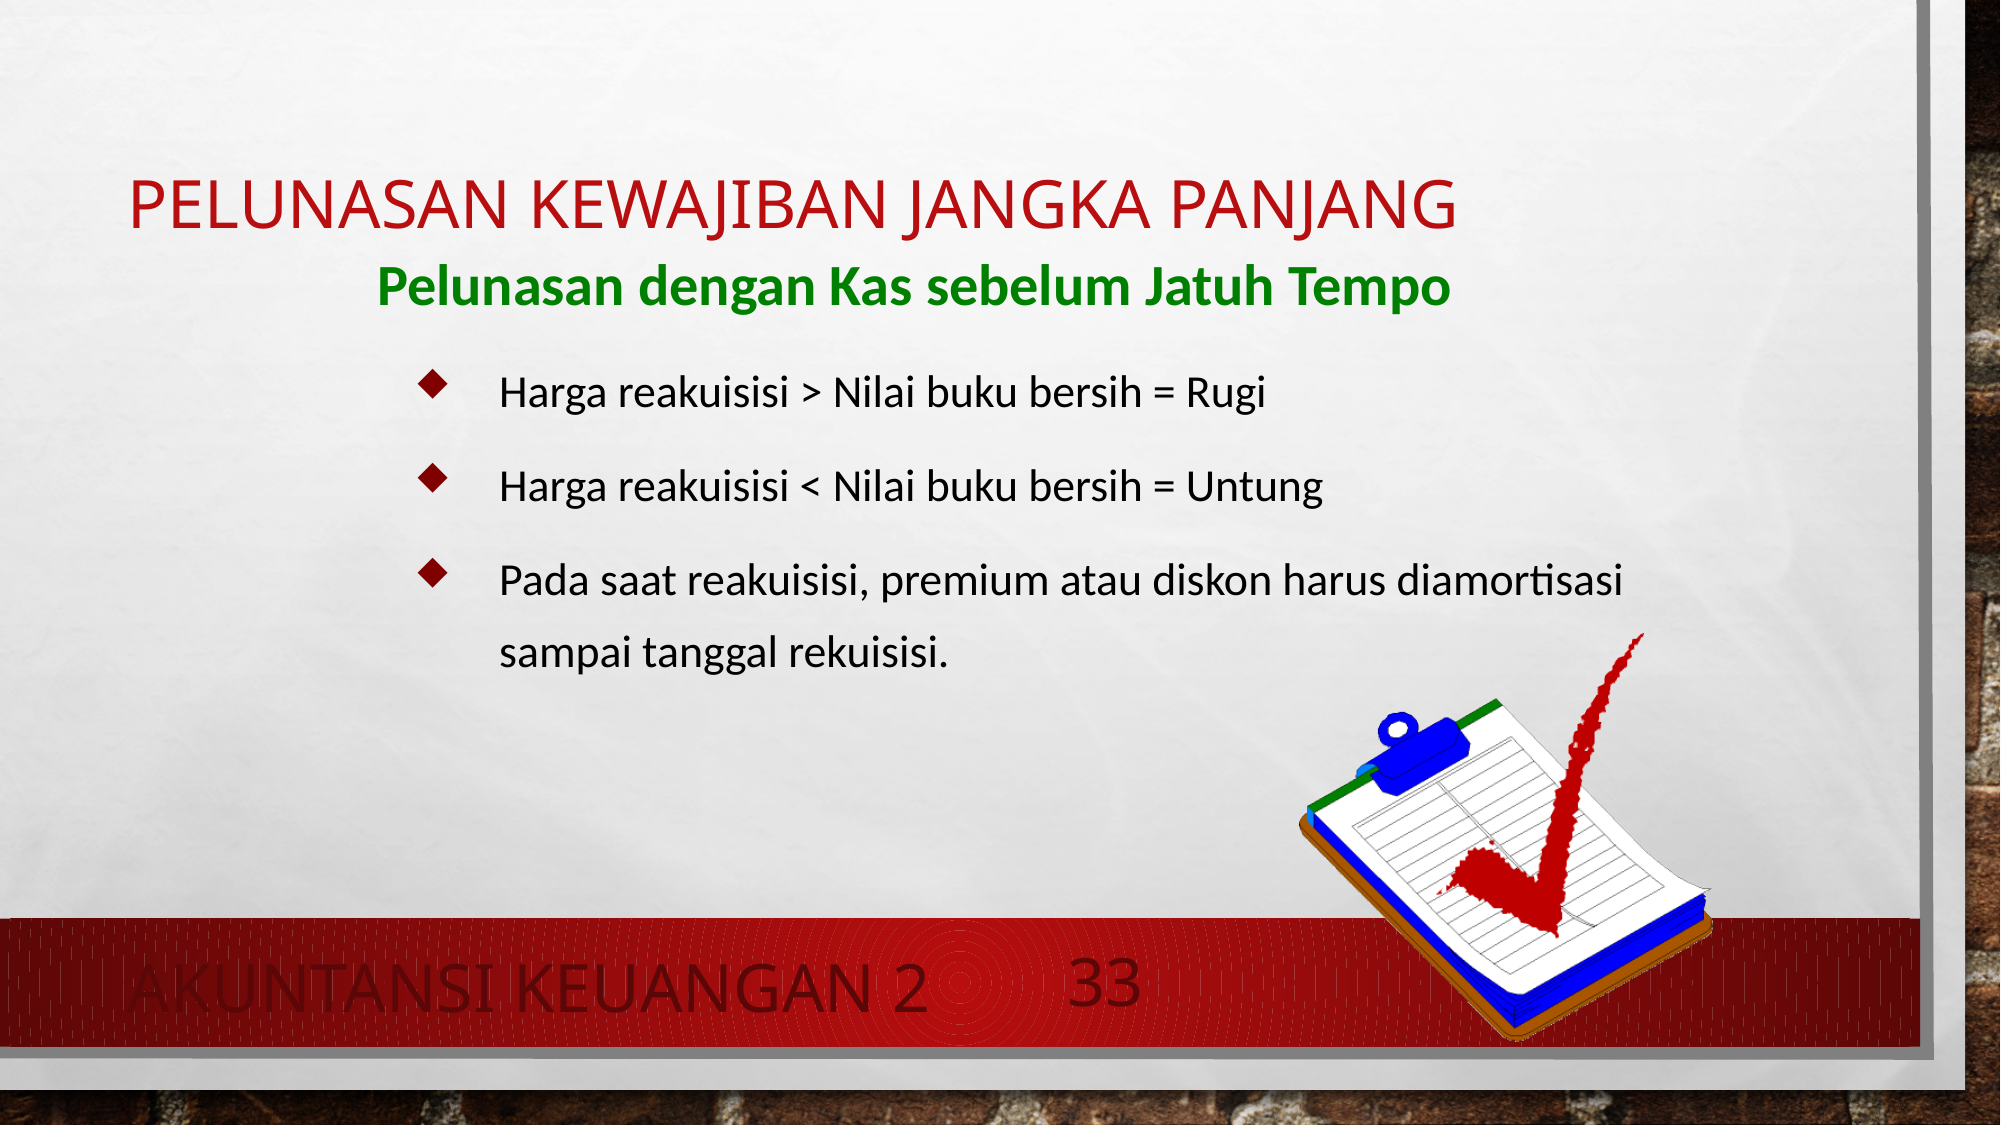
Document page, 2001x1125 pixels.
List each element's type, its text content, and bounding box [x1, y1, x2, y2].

picture [0, 0, 2000, 1125]
picture [1299, 633, 1713, 1043]
text_box Pelunasan dengan Kas sebelum Jatuh Tempo [362, 239, 1713, 325]
slide_number 33 [1031, 944, 1181, 1027]
title Pelunasan Kewajiban Jangka Panjang [112, 112, 1818, 302]
footer Akuntansi Keuangan 2 [112, 944, 1015, 1027]
text_box Harga reakuisisi > Nilai buku bersih = Rugi Harga reakuisisi < Nilai buku bersih = Untung Pada saat reakuisisi, premium atau diskon harus diamortisasi sampai tanggal rekuisisi. [362, 337, 1713, 684]
